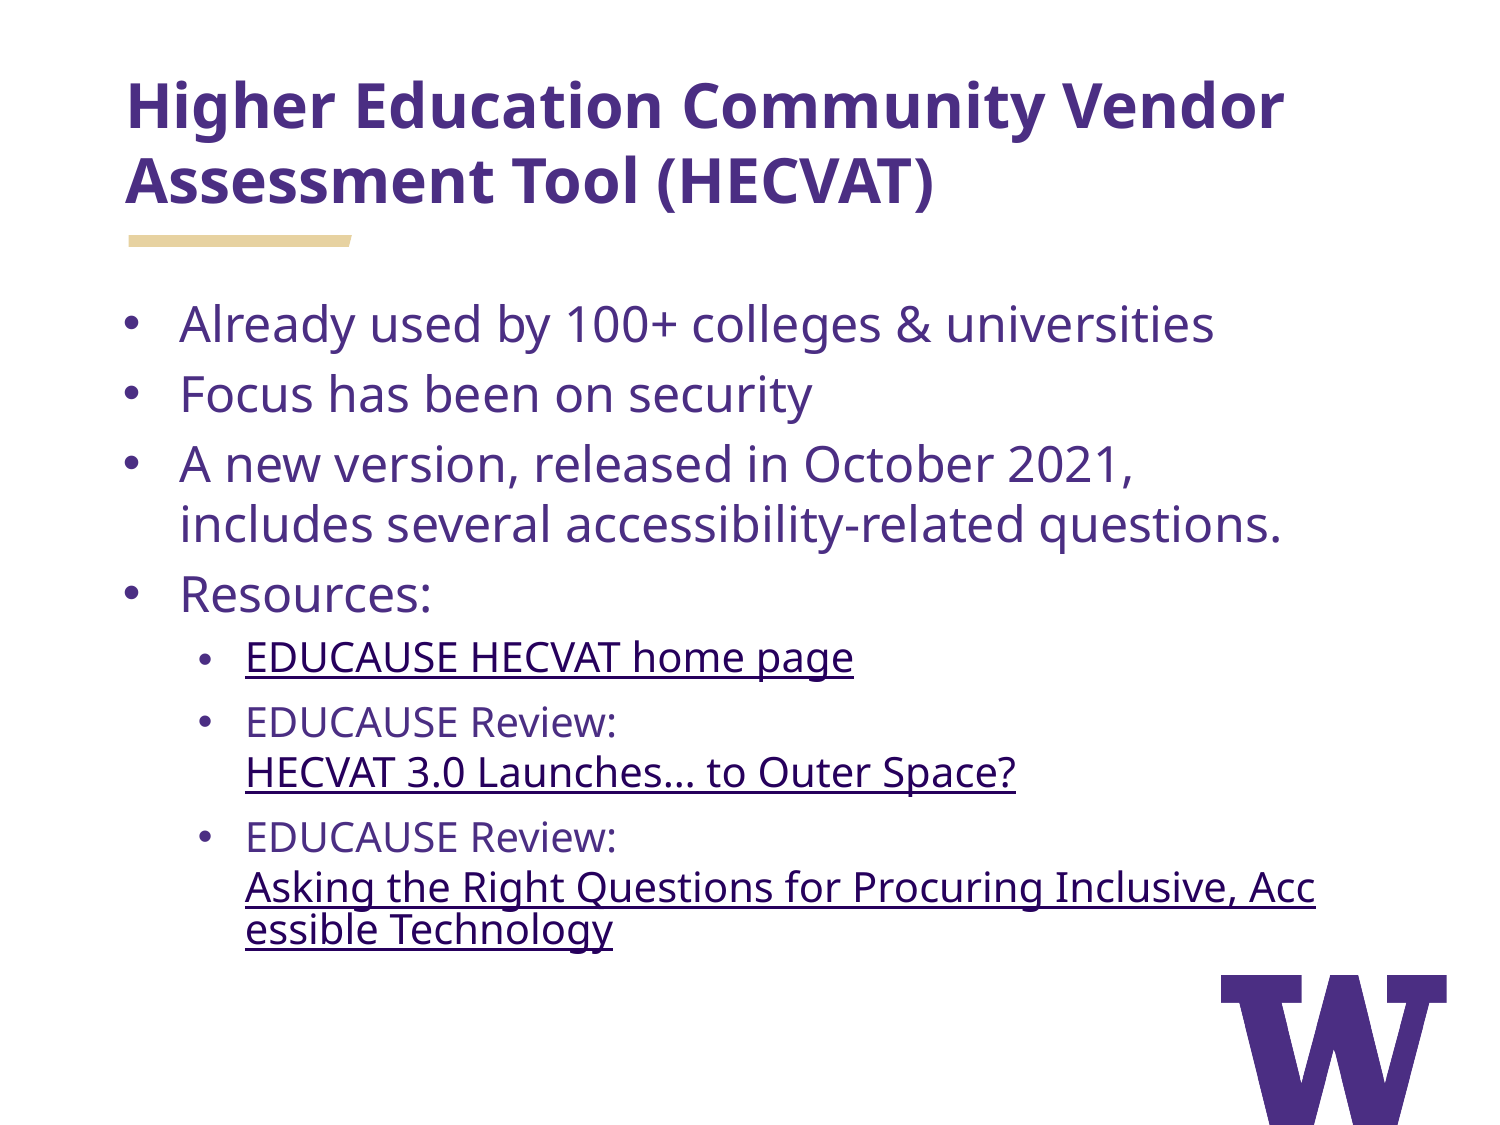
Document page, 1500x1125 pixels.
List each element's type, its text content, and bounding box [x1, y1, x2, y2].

list Already used by 100+ colleges & universities Focus has been on security A new version, released in October 2021, includes several accessibility-related questions. Resources: EDUCAUSE HECVAT home page EDUCAUSE Review: HECVAT 3.0 Launches… to Outer Space? EDUCAUSE Review: Asking the Right Questions for Procuring Inclusive, Accessible Technology [108, 284, 1340, 1064]
title Higher Education Community Vendor Assessment Tool (HECVAT) [110, 60, 1453, 224]
picture [1221, 975, 1447, 1125]
picture [128, 235, 352, 247]
